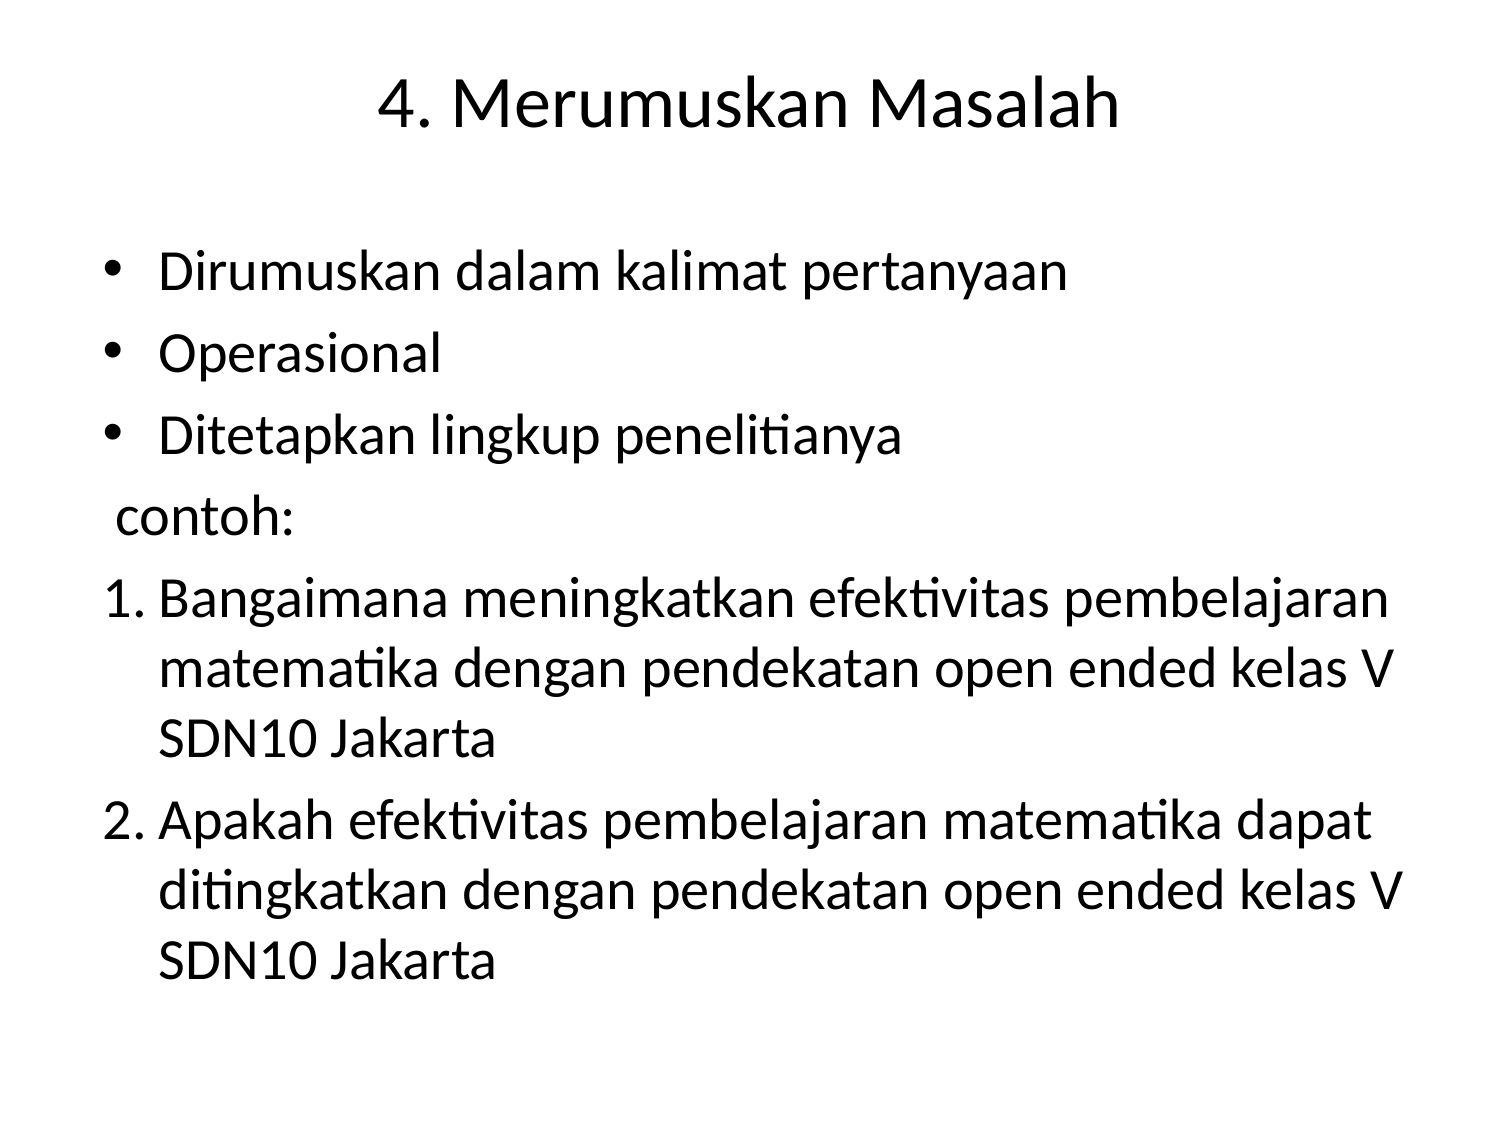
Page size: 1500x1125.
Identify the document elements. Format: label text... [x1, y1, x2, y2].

title 4. Merumuskan Masalah [75, 45, 1425, 150]
list Dirumuskan dalam kalimat pertanyaan Operasional Ditetapkan lingkup penelitianya contoh: Bangaimana meningkatkan efektivitas pembelajaran matematika dengan pendekatan open ended kelas V SDN10 Jakarta Apakah efektivitas pembelajaran matematika dapat ditingkatkan dengan pendekatan open ended kelas V SDN10 Jakarta [87, 224, 1438, 1088]
